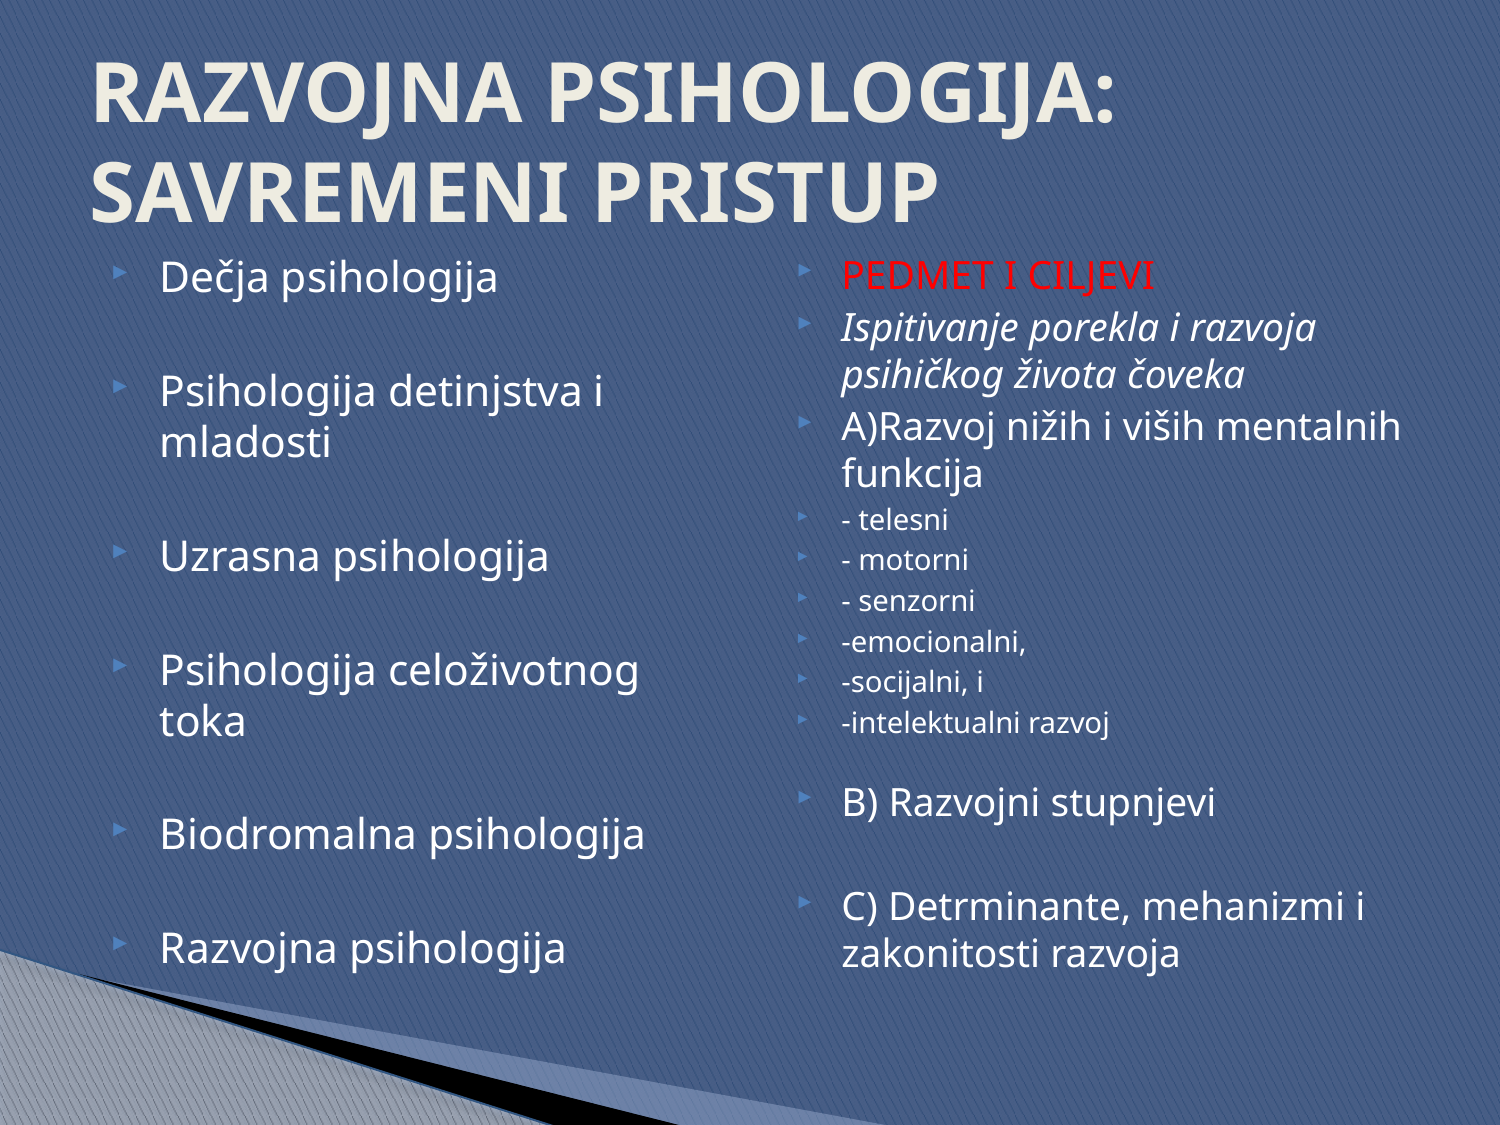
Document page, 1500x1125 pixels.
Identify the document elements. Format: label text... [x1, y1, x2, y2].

list PEDMET I CILJEVI Ispitivanje porekla i razvoja psihičkog života čoveka A)Razvoj nižih i viših mentalnih funkcija - telesni - motorni - senzorni -emocionalni, -socijalni, i -intelektualni razvoj B) Razvojni stupnjevi C) Detrminante, mehanizmi i zakonitosti razvoja [762, 243, 1425, 986]
title RAZVOJNA PSIHOLOGIJA: SAVREMENI PRISTUP [75, 45, 1425, 233]
list Dečja psihologija Psihologija detinjstva i mladosti Uzrasna psihologija Psihologija celoživotnog toka Biodromalna psihologija Razvojna psihologija [75, 243, 738, 986]
